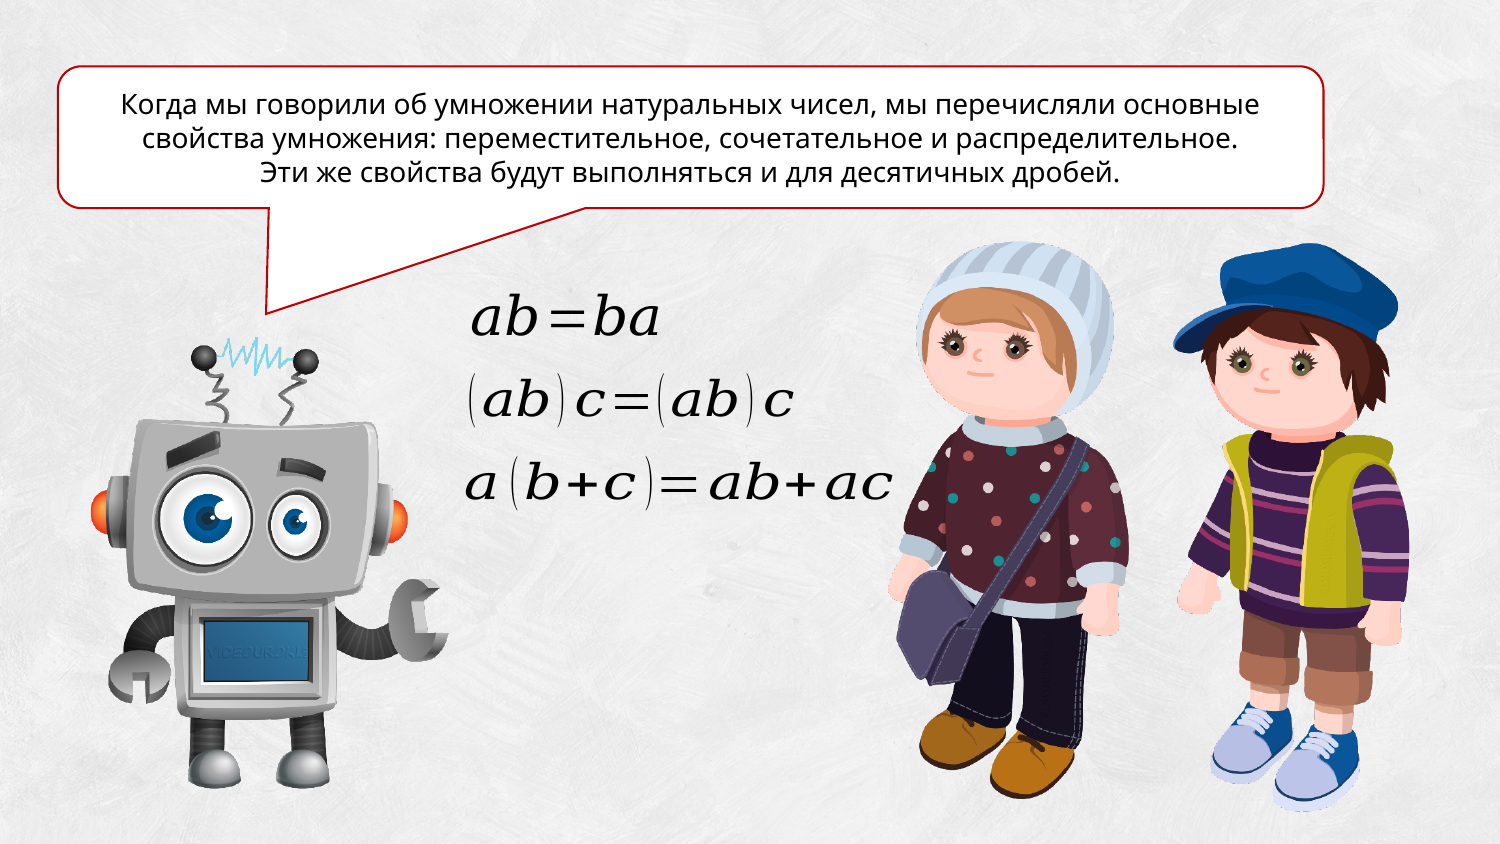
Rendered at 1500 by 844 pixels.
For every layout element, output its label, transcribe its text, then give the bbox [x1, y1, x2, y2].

text_box Когда мы говорили об умножении натуральных чисел, мы перечисляли основные свойства умножения: переместительное, сочетательное и распределительное. Эти же свойства будут выполняться и для десятичных дробей. [56, 65, 1325, 316]
picture [0, 0, 1500, 844]
